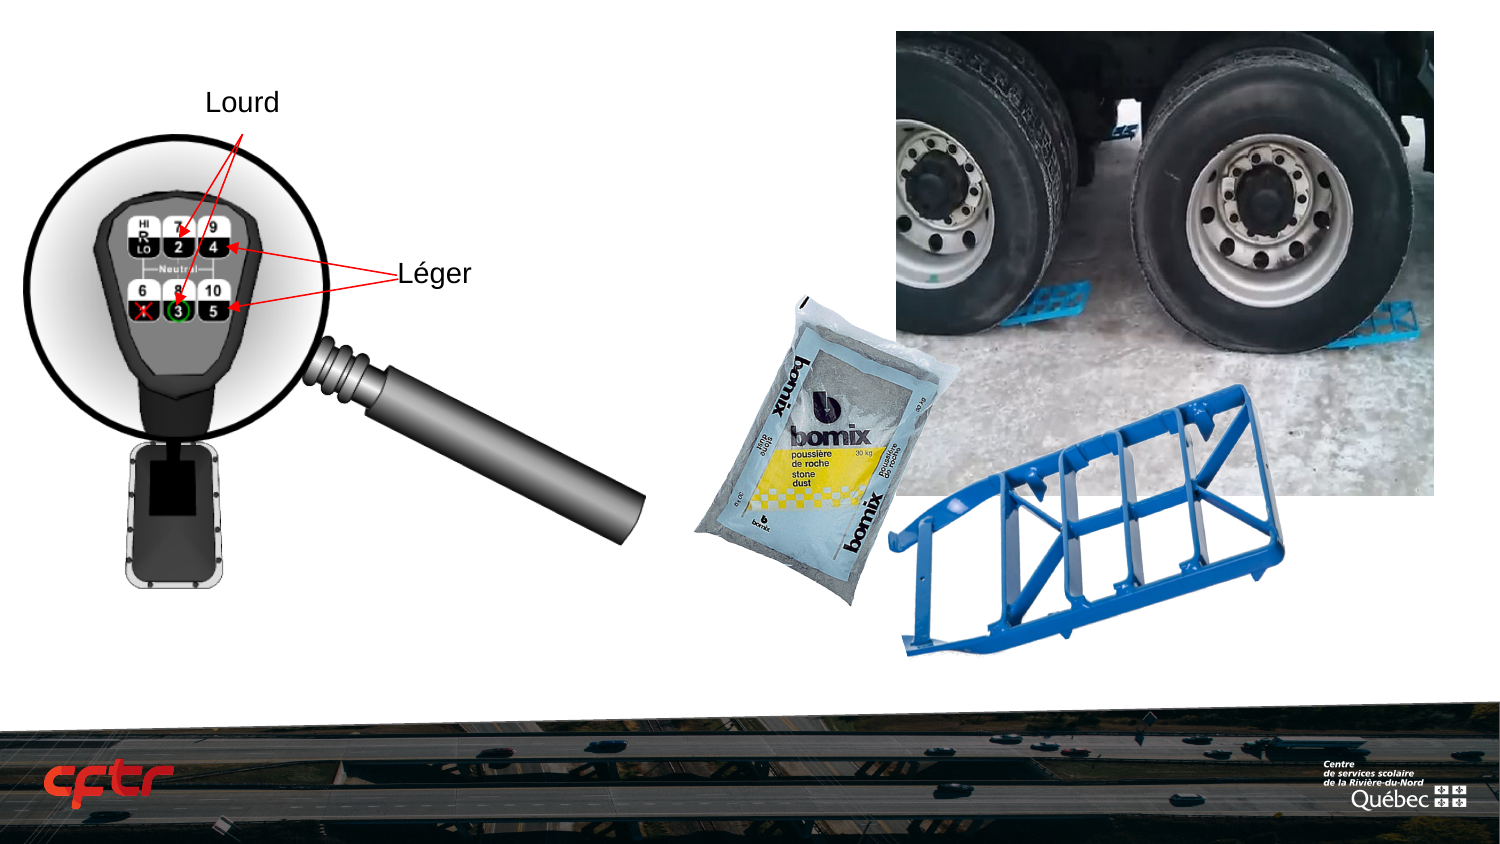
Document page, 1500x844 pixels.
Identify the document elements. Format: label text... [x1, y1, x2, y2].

text_box Lourd [164, 68, 321, 132]
picture [0, 704, 1499, 844]
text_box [225, 245, 398, 276]
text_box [226, 278, 399, 309]
picture [23, 133, 646, 589]
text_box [176, 245, 221, 306]
picture [689, 31, 1435, 684]
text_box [178, 133, 243, 239]
